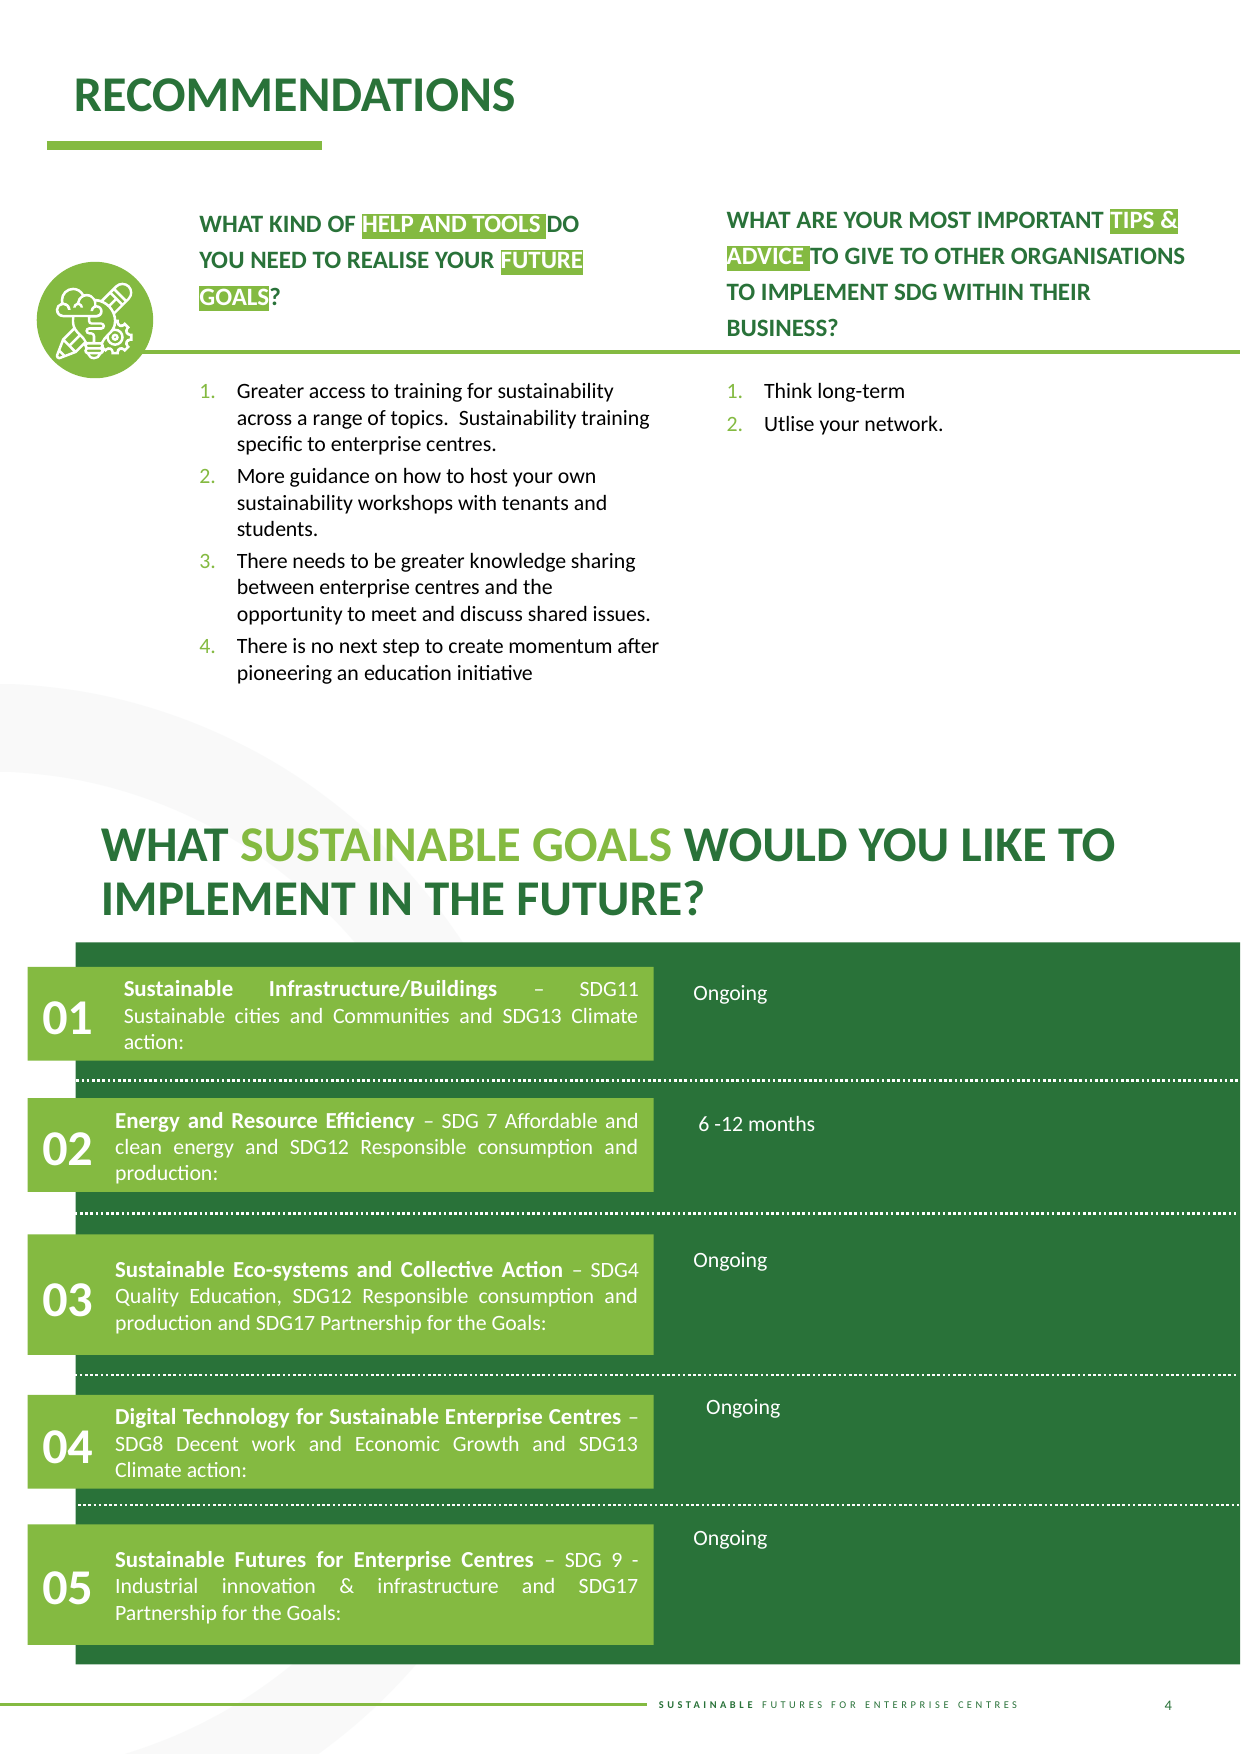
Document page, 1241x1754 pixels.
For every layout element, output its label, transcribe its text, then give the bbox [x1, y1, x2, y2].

list 03 [27, 1234, 137, 1359]
list 01 [27, 964, 137, 1064]
list Sustainable Futures for Enterprise Centres – SDG 9 -Industrial innovation & infrastructure and SDG17 Partnership for the Goals: [137, 1524, 654, 1645]
list Sustainable Eco-systems and Collective Action – SDG4 Quality Education, SDG12 Responsible consumption and production and SDG17 Partnership for the Goals: [137, 1234, 654, 1355]
slide_number 4 [1024, 1666, 1187, 1743]
list WHAT ARE YOUR MOST IMPORTANT TIPS & ADVICE TO GIVE TO OTHER ORGANISATIONS TO IMPLEMENT SDG WITHIN THEIR BUSINESS? [711, 189, 1204, 261]
list Greater access to training for sustainability across a range of topics. Sustainability training specific to enterprise centres. More guidance on how to host your own sustainability workshops with tenants and students. There needs to be greater knowledge sharing between enterprise centres and the opportunity to meet and discuss shared issues. There is no next step to create momentum after pioneering an education initiative [184, 379, 679, 746]
list WHAT SUSTAINABLE GOALS WOULD YOU LIKE TO IMPLEMENT IN THE FUTURE? [55, 810, 1178, 941]
list Ongoing [678, 971, 1181, 1072]
list 04 [27, 1395, 137, 1491]
list WHAT KIND OF HELP AND TOOLS DO YOU NEED TO REALISE YOUR FUTURE GOALS? [184, 193, 620, 261]
list Sustainable Infrastructure/Buildings – SDG11 Sustainable cities and Communities and SDG13 Climate action: [137, 966, 654, 1061]
list 02 [27, 1098, 137, 1194]
list Ongoing [686, 1385, 1189, 1486]
list 6 -12 months [678, 1102, 1181, 1203]
list RECOMMENDATIONS [59, 54, 1181, 185]
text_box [36, 261, 1241, 379]
list Ongoing [678, 1516, 1181, 1653]
list Think long-term Utlise your network. [711, 379, 1204, 746]
list 05 [27, 1523, 137, 1645]
list Energy and Resource Efficiency – SDG 7 Affordable and clean energy and SDG12 Responsible consumption and production: [137, 1098, 654, 1192]
list Digital Technology for Sustainable Enterprise Centres – SDG8 Decent work and Economic Growth and SDG13 Climate action: [27, 1394, 654, 1489]
list Ongoing [678, 1238, 1181, 1376]
